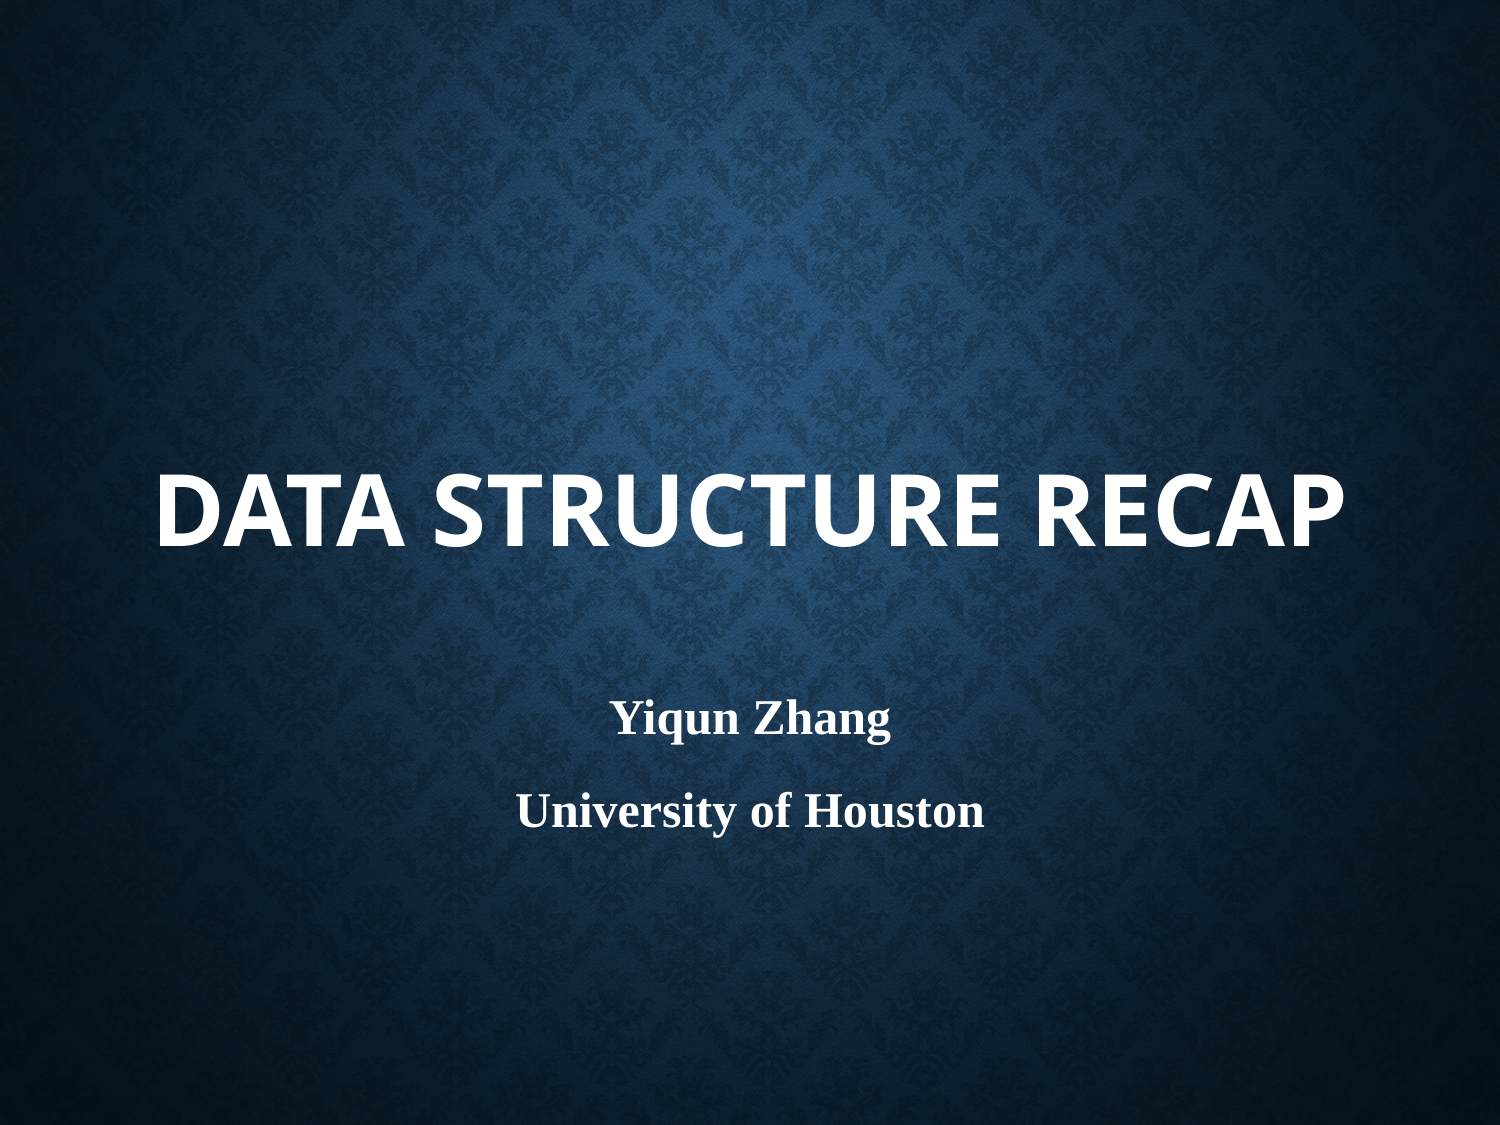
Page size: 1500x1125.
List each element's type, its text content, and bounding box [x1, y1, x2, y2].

subtitle Yiqun Zhang University of Houston [112, 665, 1388, 937]
title Data Structure Recap [112, 184, 1388, 576]
